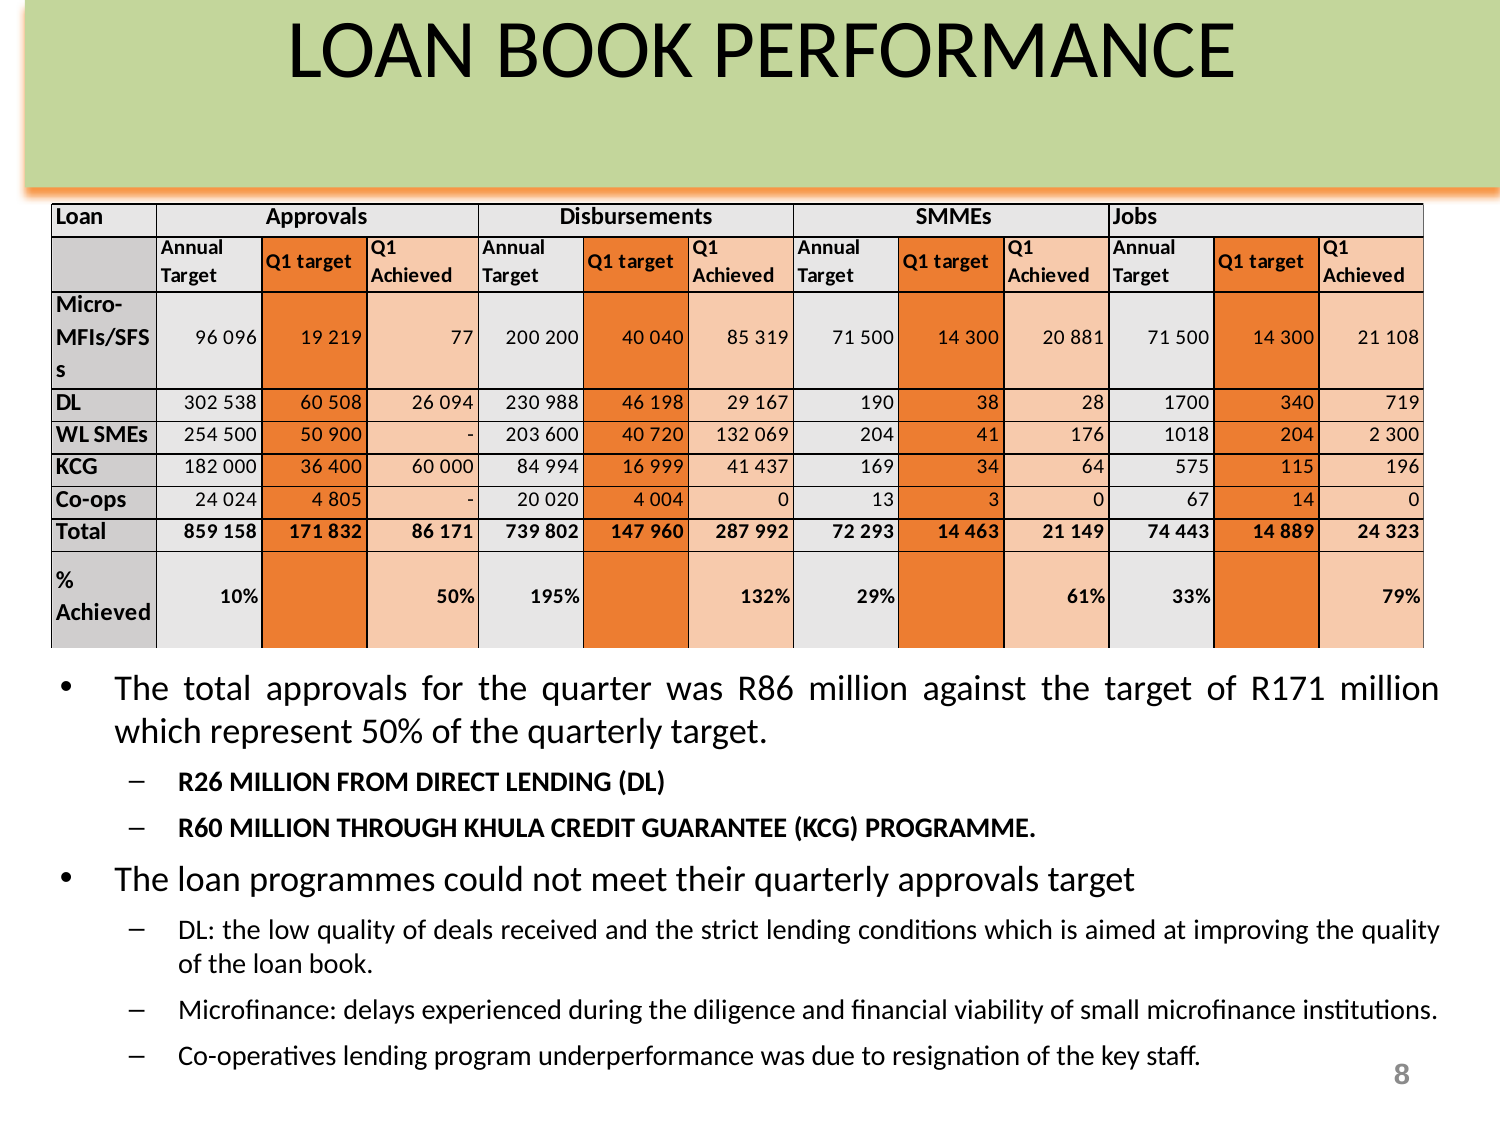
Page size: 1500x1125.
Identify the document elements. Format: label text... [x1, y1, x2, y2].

title LOAN BOOK PERFORMANCE [24, 0, 1500, 188]
picture [50, 203, 1426, 650]
list The total approvals for the quarter was R86 million against the target of R171 million which represent 50% of the quarterly target. R26 million from Direct Lending (DL) R60 million through Khula Credit Guarantee (KCG) programme. The loan programmes could not meet their quarterly approvals target DL: the low quality of deals received and the strict lending conditions which is aimed at improving the quality of the loan book. Microfinance: delays experienced during the diligence and financial viability of small microfinance institutions. Co-operatives lending program underperformance was due to resignation of the key staff. [44, 656, 1456, 1103]
